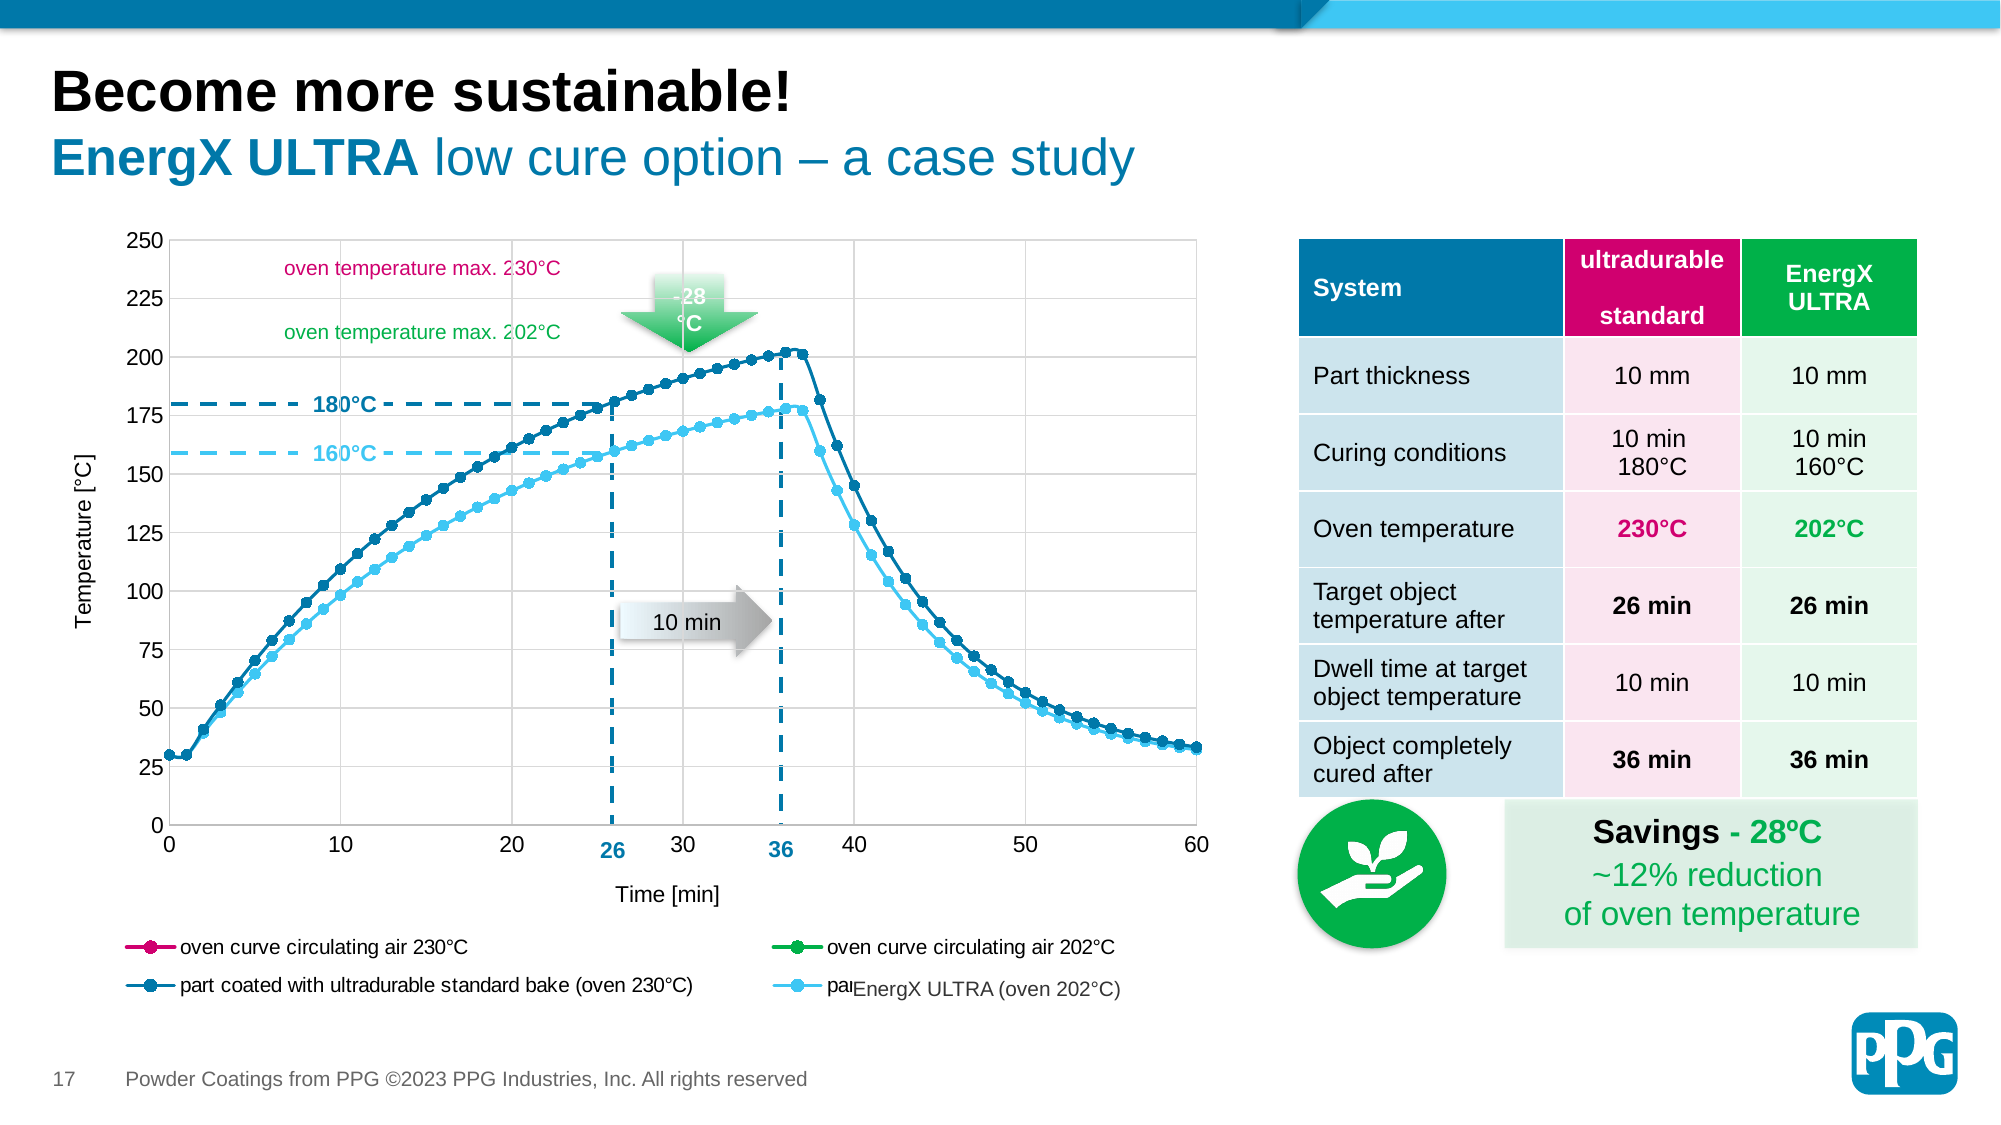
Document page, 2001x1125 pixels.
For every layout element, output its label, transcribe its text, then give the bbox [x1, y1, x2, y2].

table_cell 36 min [1742, 722, 1917, 797]
table_cell 26 min [1565, 568, 1740, 643]
table_cell 10 min [1742, 645, 1917, 720]
table_cell 10 min 180°C [1565, 415, 1740, 490]
table_cell 10 mm [1742, 338, 1917, 413]
text_box Savings - 28ºC ~12% reduction of oven temperature [1504, 803, 1918, 940]
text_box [1297, 799, 1447, 949]
text_box Powder Coatings from PPG ©2023 PPG Industries, Inc. All rights reserved [125, 1065, 1678, 1094]
title Become more sustainable! EnergX ULTRA low cure option – a case study [51, 53, 1966, 195]
table_header System [1299, 239, 1563, 336]
table_cell Object completely cured after [1299, 722, 1563, 797]
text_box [52, 216, 1233, 1013]
table_cell 26 min [1742, 568, 1917, 643]
table_cell Part thickness [1299, 338, 1563, 413]
table_cell 10 mm [1565, 338, 1740, 413]
table_cell Oven temperature [1299, 492, 1563, 567]
table_cell Dwell time at target object temperature [1299, 645, 1563, 720]
table_cell Target object temperature after [1299, 568, 1563, 643]
table_cell 202°C [1742, 492, 1917, 567]
table_header ultradurable standard [1565, 239, 1740, 336]
text_box [1504, 799, 1919, 949]
table_cell Curing conditions [1299, 415, 1563, 490]
text_box 17 [52, 1065, 125, 1094]
table_header EnergX ULTRA [1742, 239, 1917, 336]
table_cell 10 min [1565, 645, 1740, 720]
table_cell 230°C [1565, 492, 1740, 567]
table_cell 36 min [1565, 722, 1740, 797]
table_cell 10 min 160°C [1742, 415, 1917, 490]
